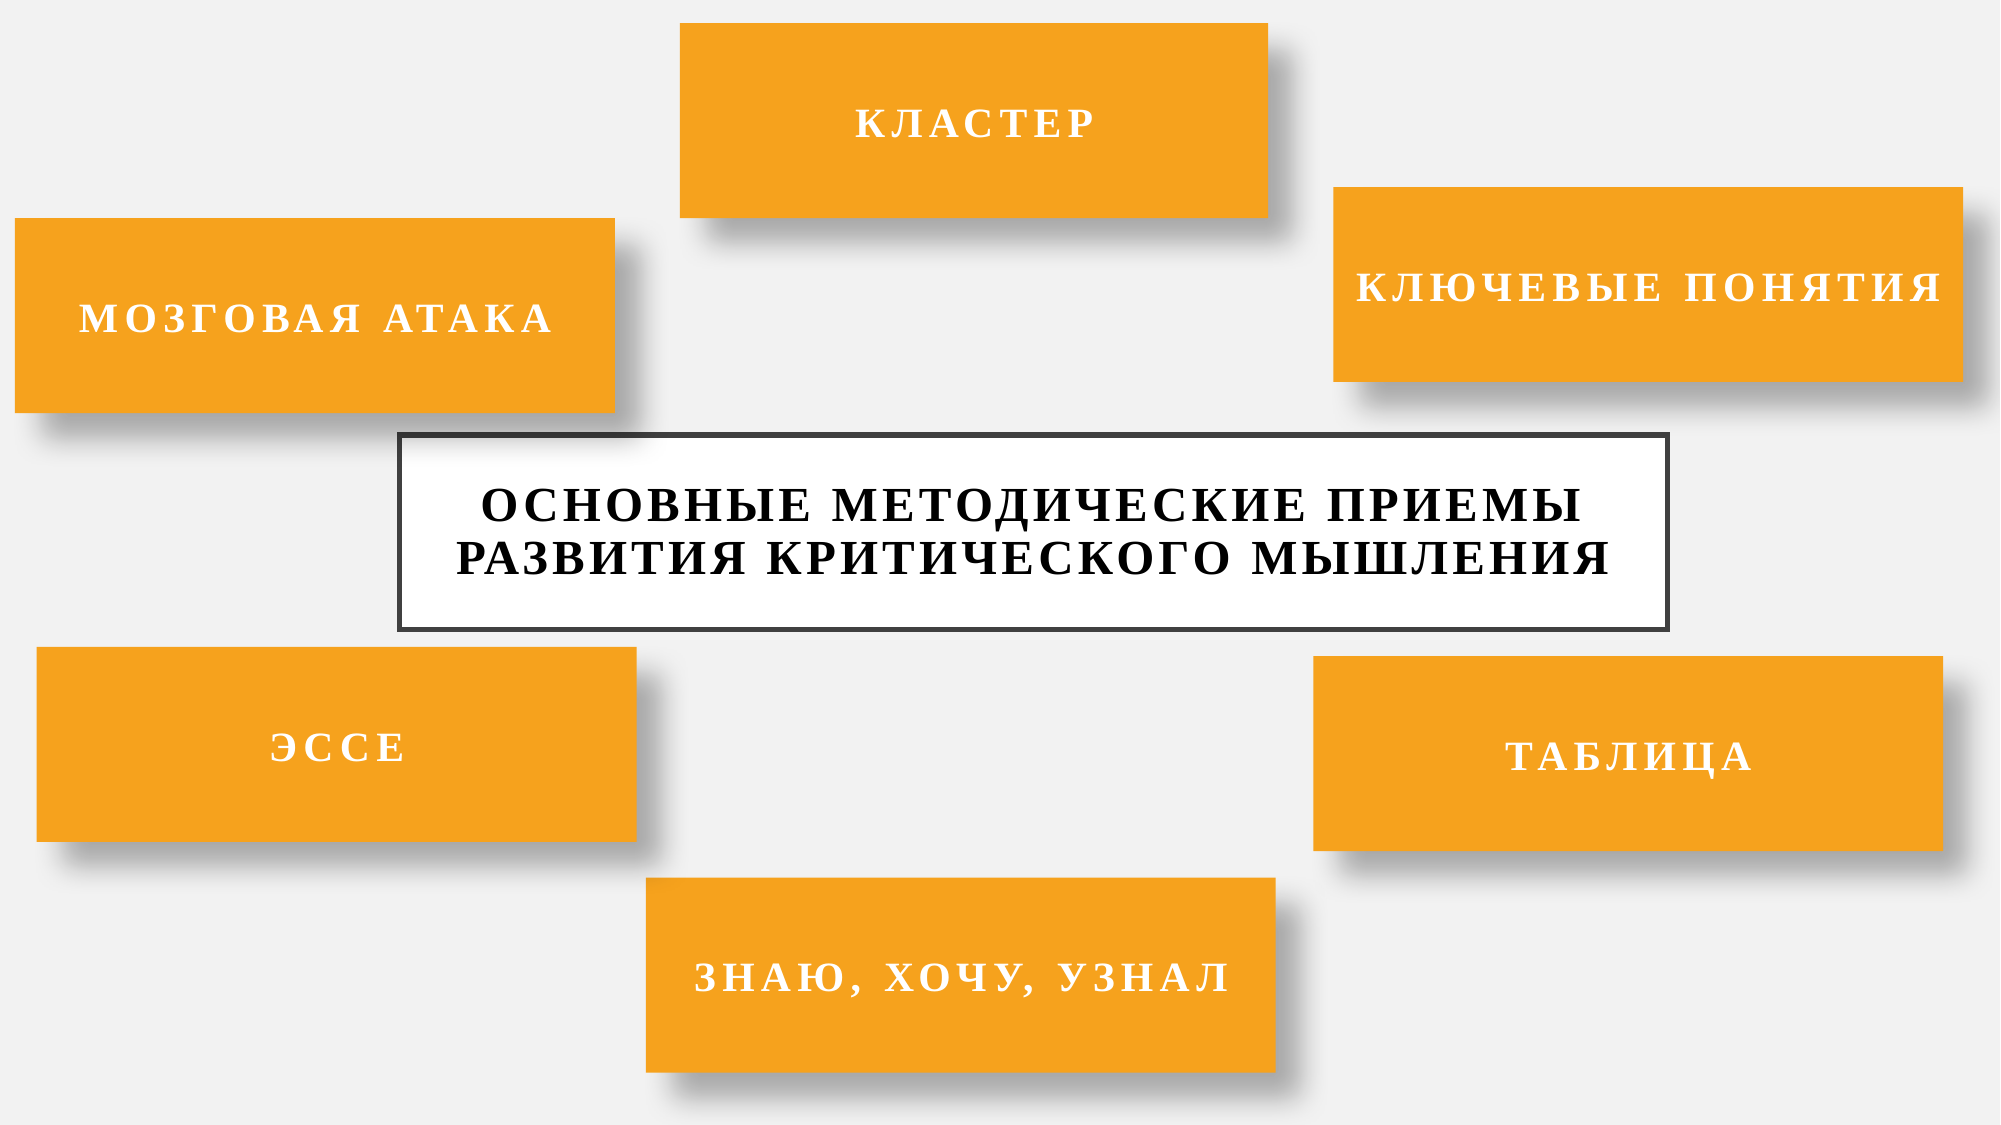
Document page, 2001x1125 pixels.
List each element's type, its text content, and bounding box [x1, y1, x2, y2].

text_box КЛАСТЕР [677, 21, 1271, 221]
text_box КЛЮЧЕВЫЕ ПОНЯТИЯ [1331, 184, 1966, 385]
title Основные методические приемы развития критического мышления [397, 432, 1670, 632]
text_box МОЗГОВАЯ АТАКА [12, 216, 617, 416]
text_box ЭССЕ [34, 644, 639, 844]
text_box ТАБЛИЦА [1311, 654, 1946, 854]
text_box ЗНАЮ, ХОЧУ, УЗНАЛ [643, 875, 1278, 1075]
